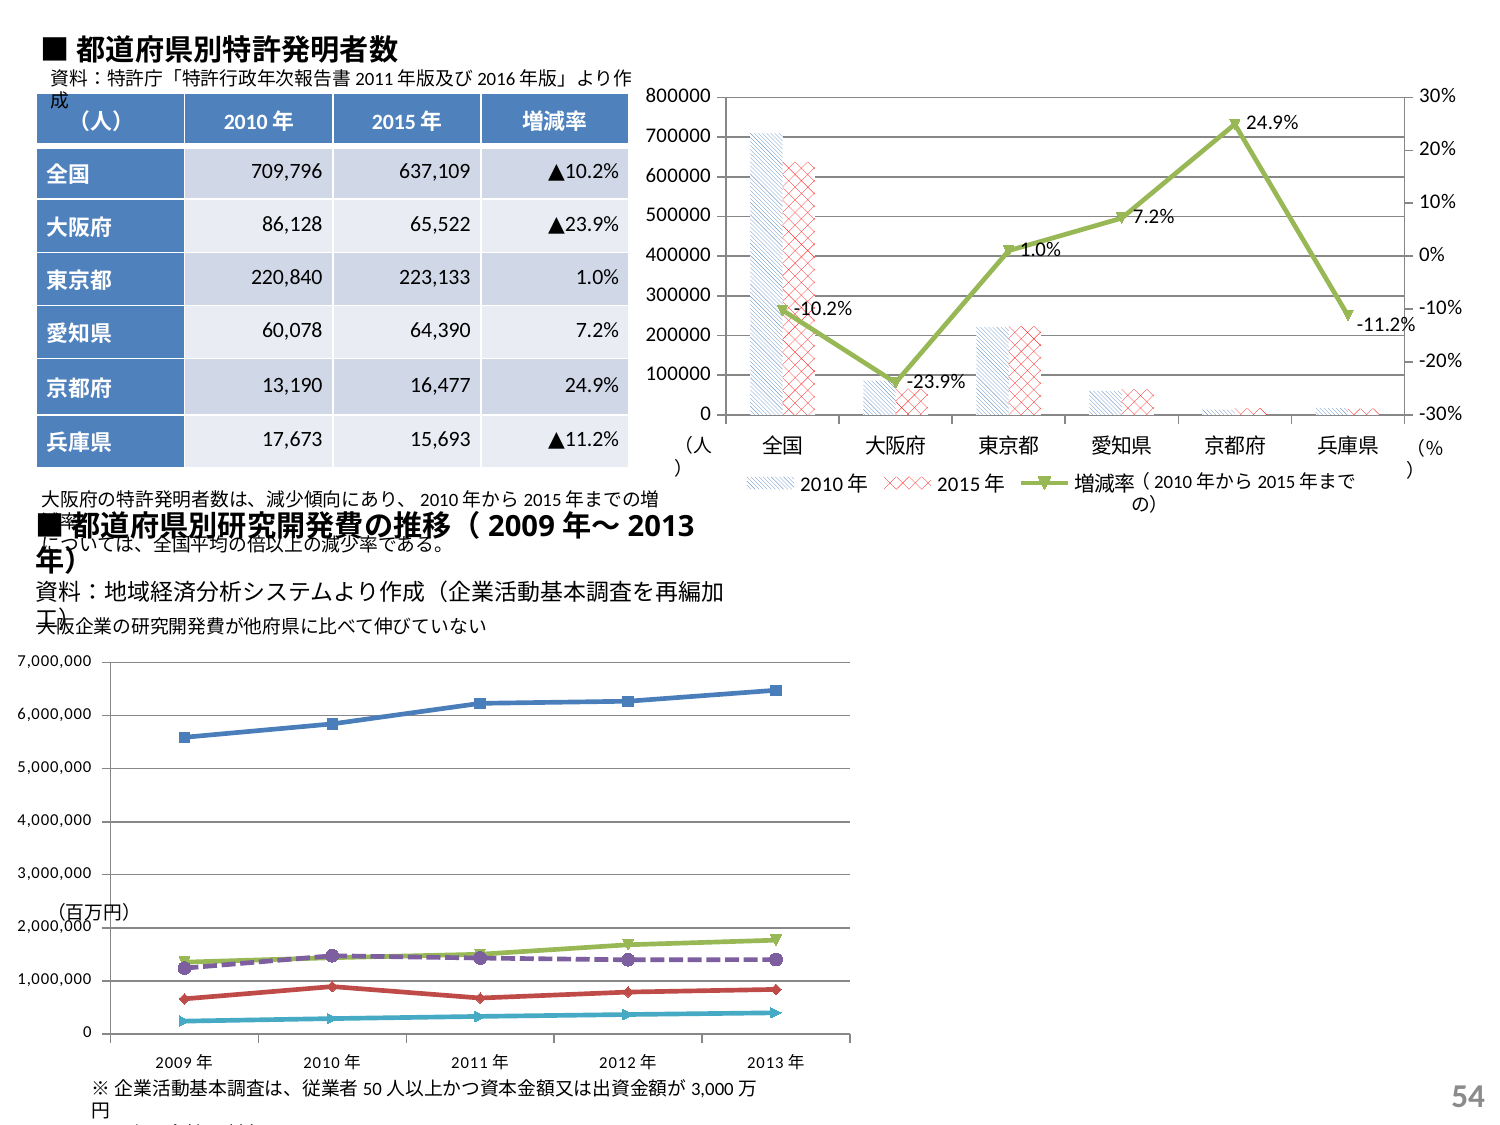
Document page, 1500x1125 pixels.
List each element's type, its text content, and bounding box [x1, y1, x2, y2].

table_cell 64,390 [334, 306, 480, 358]
table_cell ▲11.2% [482, 416, 623, 467]
slide_number 53 [1149, 1063, 1500, 1124]
table_cell 709,796 [185, 149, 332, 198]
text_box ※企業活動基本調査は、従業者50人以上かつ資本金額又は出資金額が3,000万円 以上の会社 を対象としている。 [76, 1091, 774, 1125]
table_cell 京都府 [37, 359, 184, 414]
table_cell 16,477 [334, 359, 480, 414]
table_cell 86,128 [185, 200, 332, 252]
table_cell 17,673 [185, 416, 332, 467]
table_cell 7.2% [482, 306, 623, 358]
table_cell 1.0% [482, 253, 623, 305]
table_cell 637,109 [334, 149, 480, 198]
table_header 増減率 [482, 119, 623, 143]
table_cell 兵庫県 [37, 416, 184, 467]
table_cell 全国 [37, 149, 184, 198]
table_cell 223,133 [334, 253, 480, 305]
table_cell 13,190 [185, 359, 332, 414]
table_cell 65,522 [334, 200, 480, 252]
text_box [628, 78, 1479, 521]
table_cell 220,840 [185, 253, 332, 305]
table_header 2015年 [334, 119, 480, 143]
table_cell ▲10.2% [482, 149, 623, 198]
table_cell 24.9% [482, 359, 623, 414]
text_box ■都道府県別特許発明者数 [24, 17, 561, 80]
table_cell 60,078 [185, 306, 332, 358]
table_cell 大阪府 [37, 200, 184, 252]
chart [0, 645, 868, 1083]
table_cell 愛知県 [37, 306, 184, 358]
table_header （人） [37, 119, 184, 143]
text_box 大阪府の特許発明者数は、減少傾向にあり、2010年から2015年までの増減率 については、全国平均の倍以上の減少率である。 [26, 479, 680, 563]
table_header 2010年 [185, 119, 332, 143]
text_box 資料：特許庁「特許行政年次報告書2011年版及び2016年版」より作成 [36, 59, 665, 119]
text_box 大阪企業の研究開発費が他府県に比べて伸びていない [22, 607, 550, 643]
table_cell 東京都 [37, 253, 184, 305]
table_cell 15,693 [334, 416, 480, 467]
text_box ■都道府県別研究開発費の推移（2009年～2013年） 資料：地域経済分析システムより作成（企業活動基本調査を再編加工） [19, 538, 743, 601]
table_cell ▲23.9% [482, 200, 623, 252]
